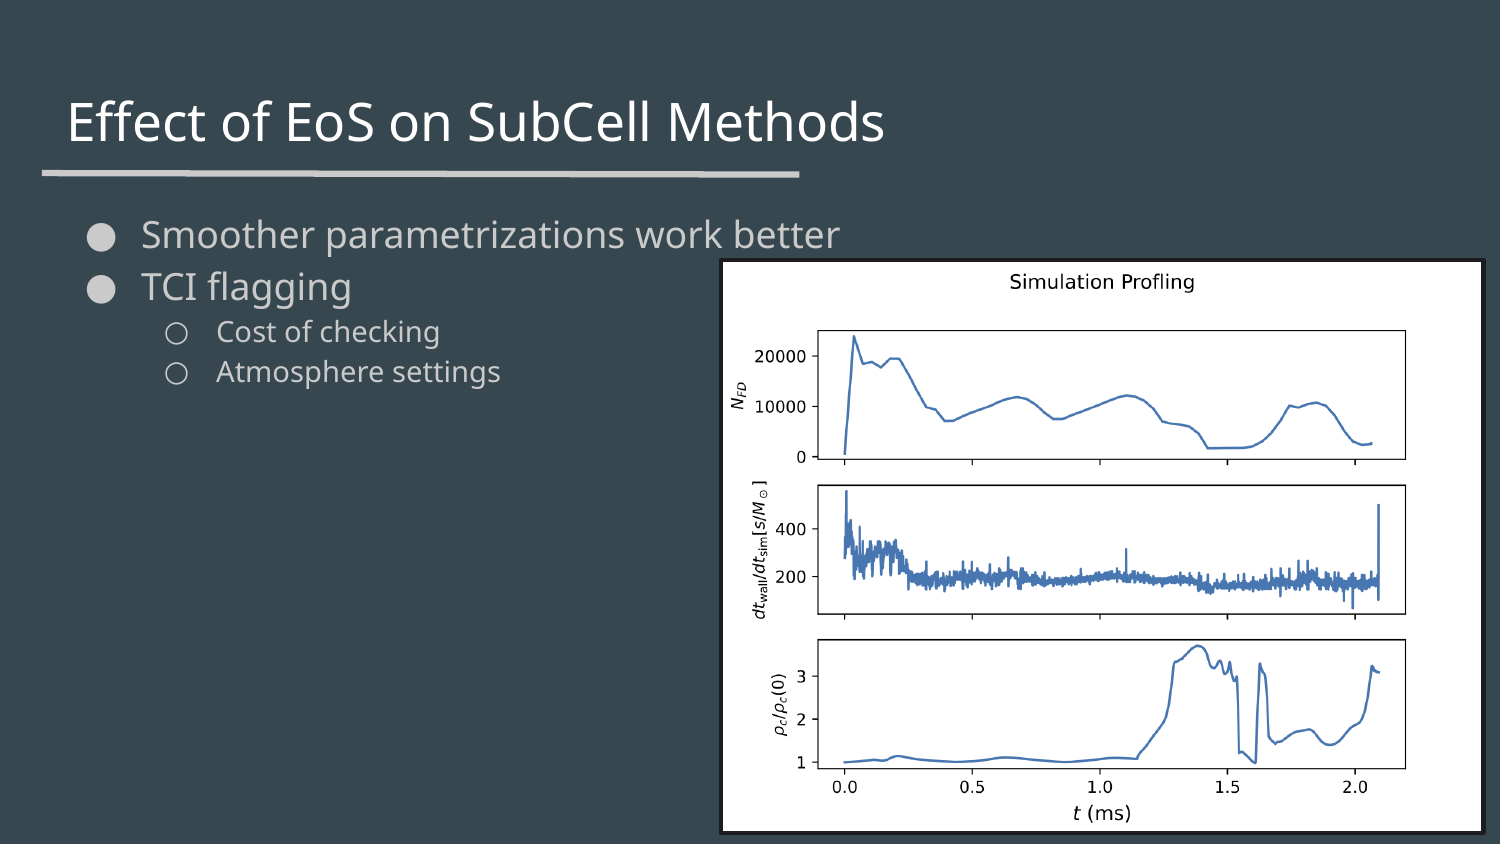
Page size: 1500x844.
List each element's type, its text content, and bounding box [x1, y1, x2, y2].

picture [723, 262, 1482, 831]
title Effect of EoS on SubCell Methods [51, 72, 1449, 167]
list Smoother parametrizations work better TCI flagging Cost of checking Atmosphere settings [51, 189, 1449, 750]
